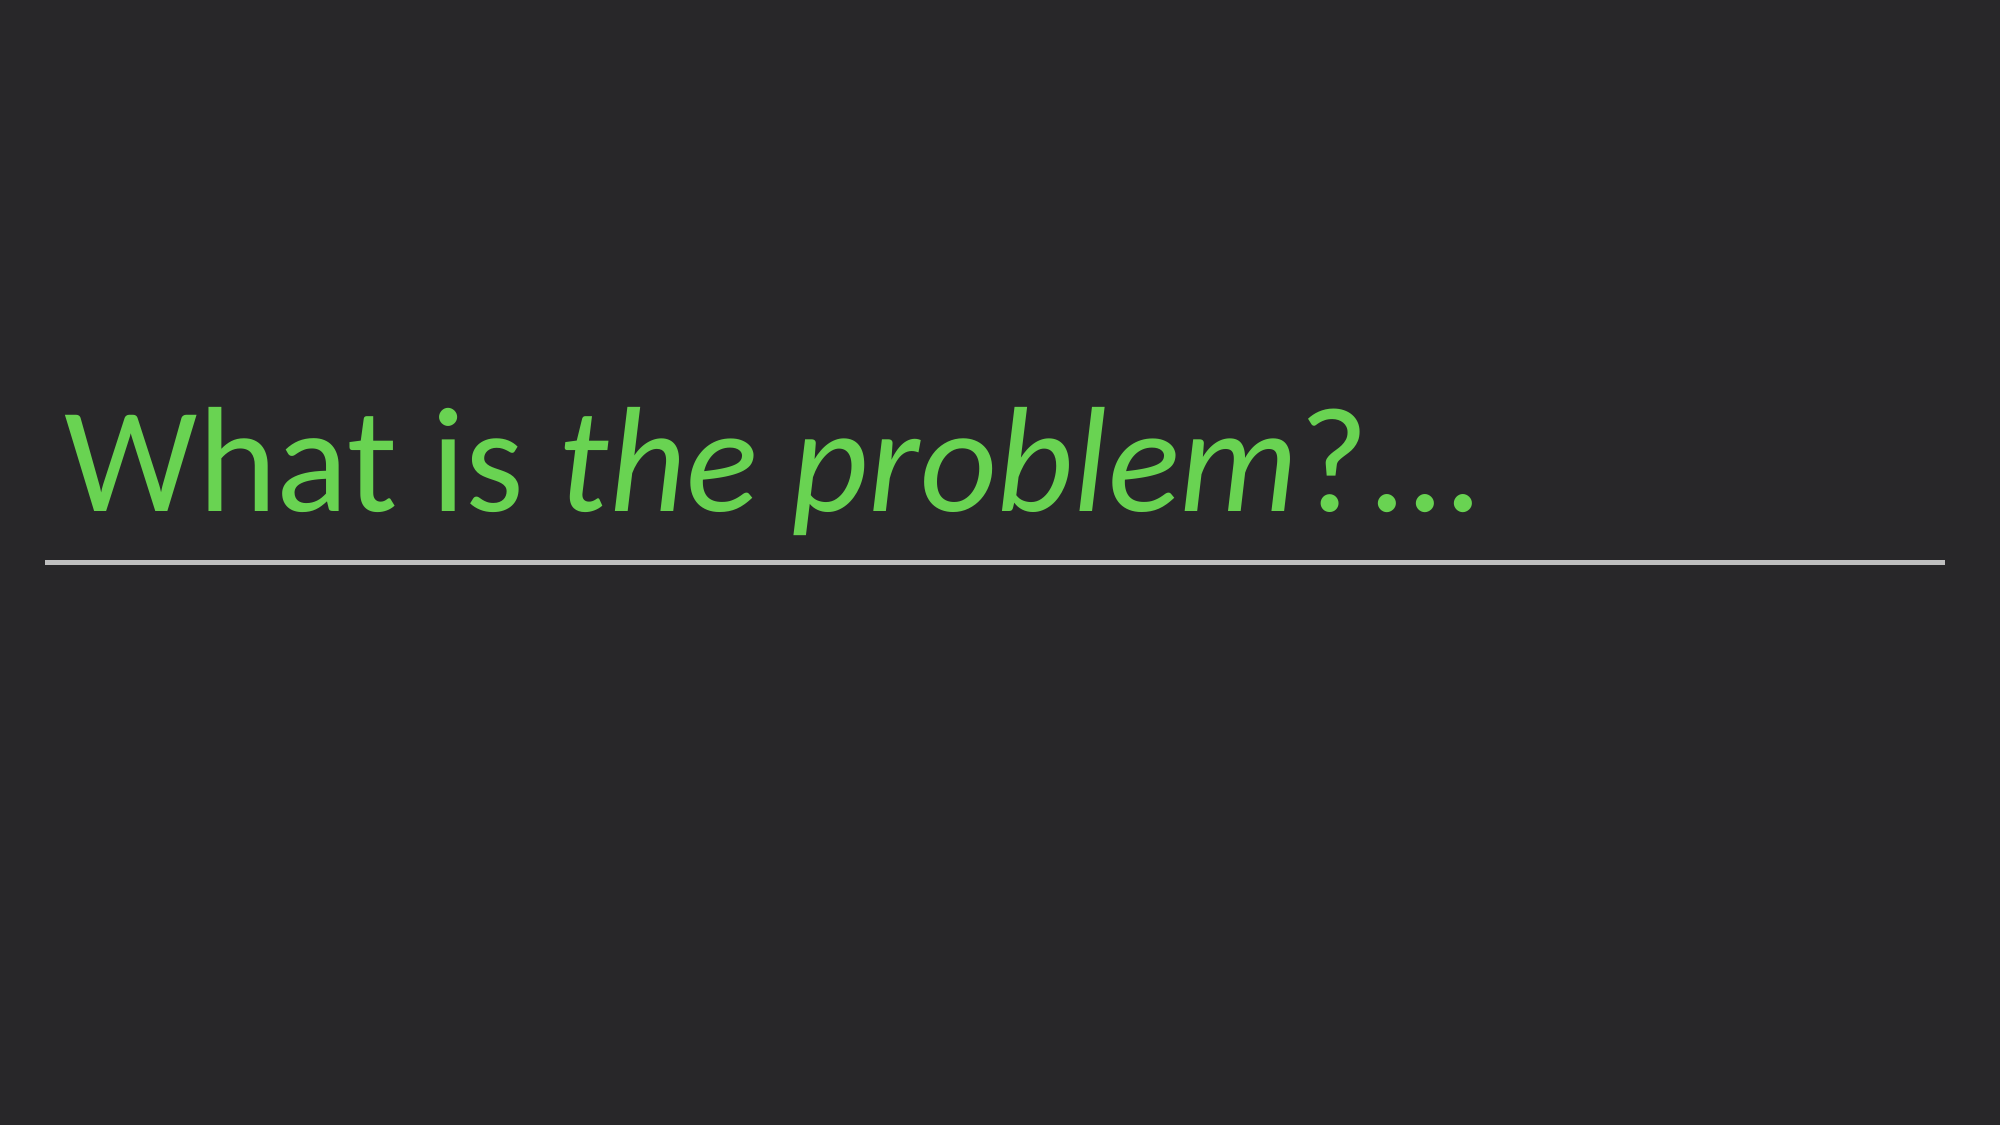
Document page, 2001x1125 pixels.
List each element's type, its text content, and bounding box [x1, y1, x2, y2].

text_box What is the problem?... [49, 353, 2000, 549]
